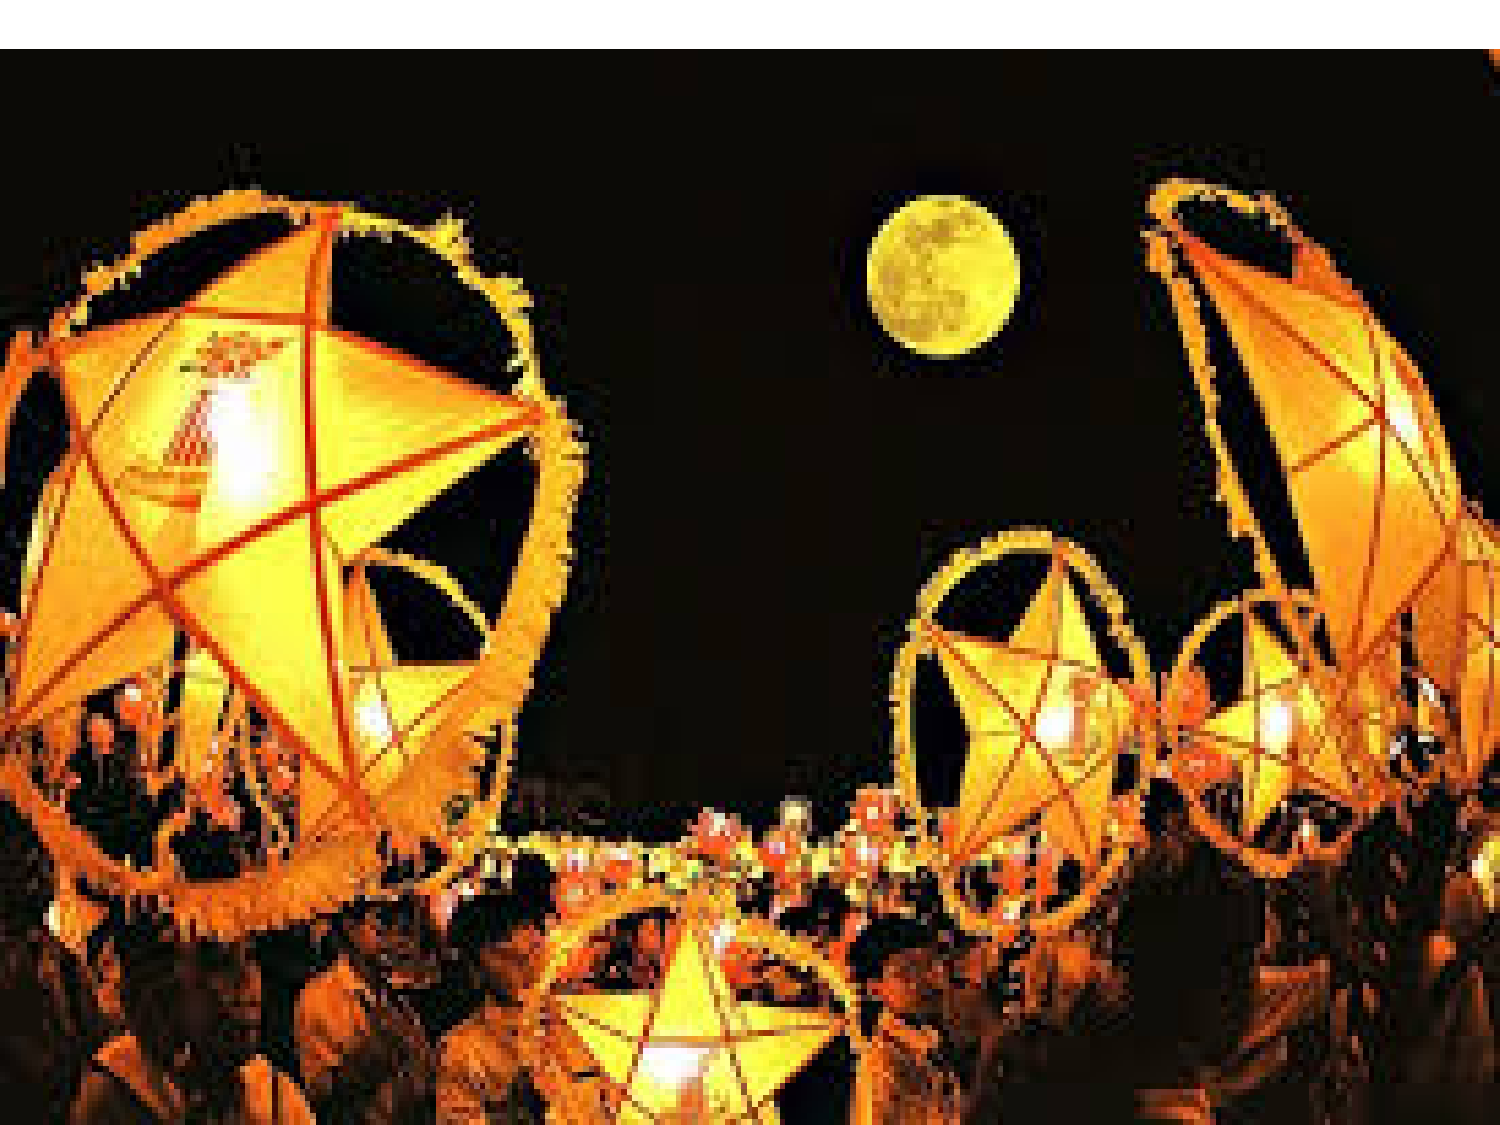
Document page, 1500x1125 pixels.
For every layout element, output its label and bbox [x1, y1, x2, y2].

list [0, 49, 1500, 1125]
